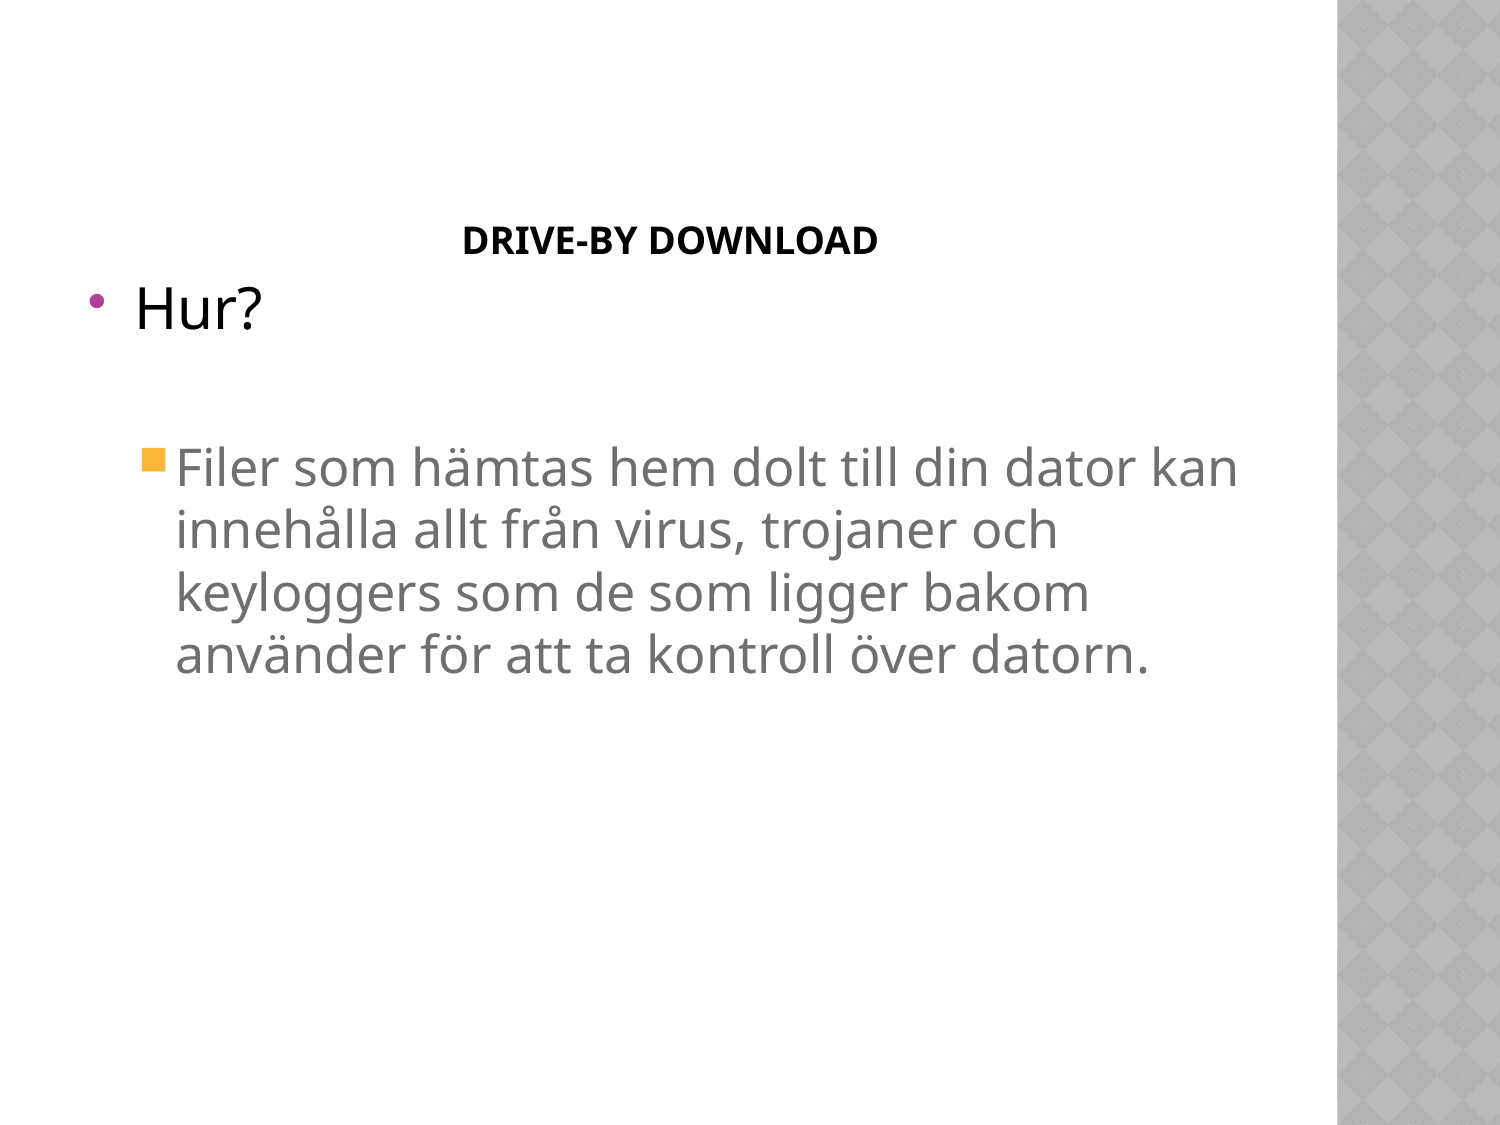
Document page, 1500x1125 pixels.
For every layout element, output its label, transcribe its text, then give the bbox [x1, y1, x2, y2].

list Hur? Filer som hämtas hem dolt till din dator kan innehålla allt från virus, trojaner och keyloggers som de som ligger bakom använder för att ta kontroll över datorn. [75, 264, 1263, 1059]
title Drive-by download [76, 78, 1265, 350]
